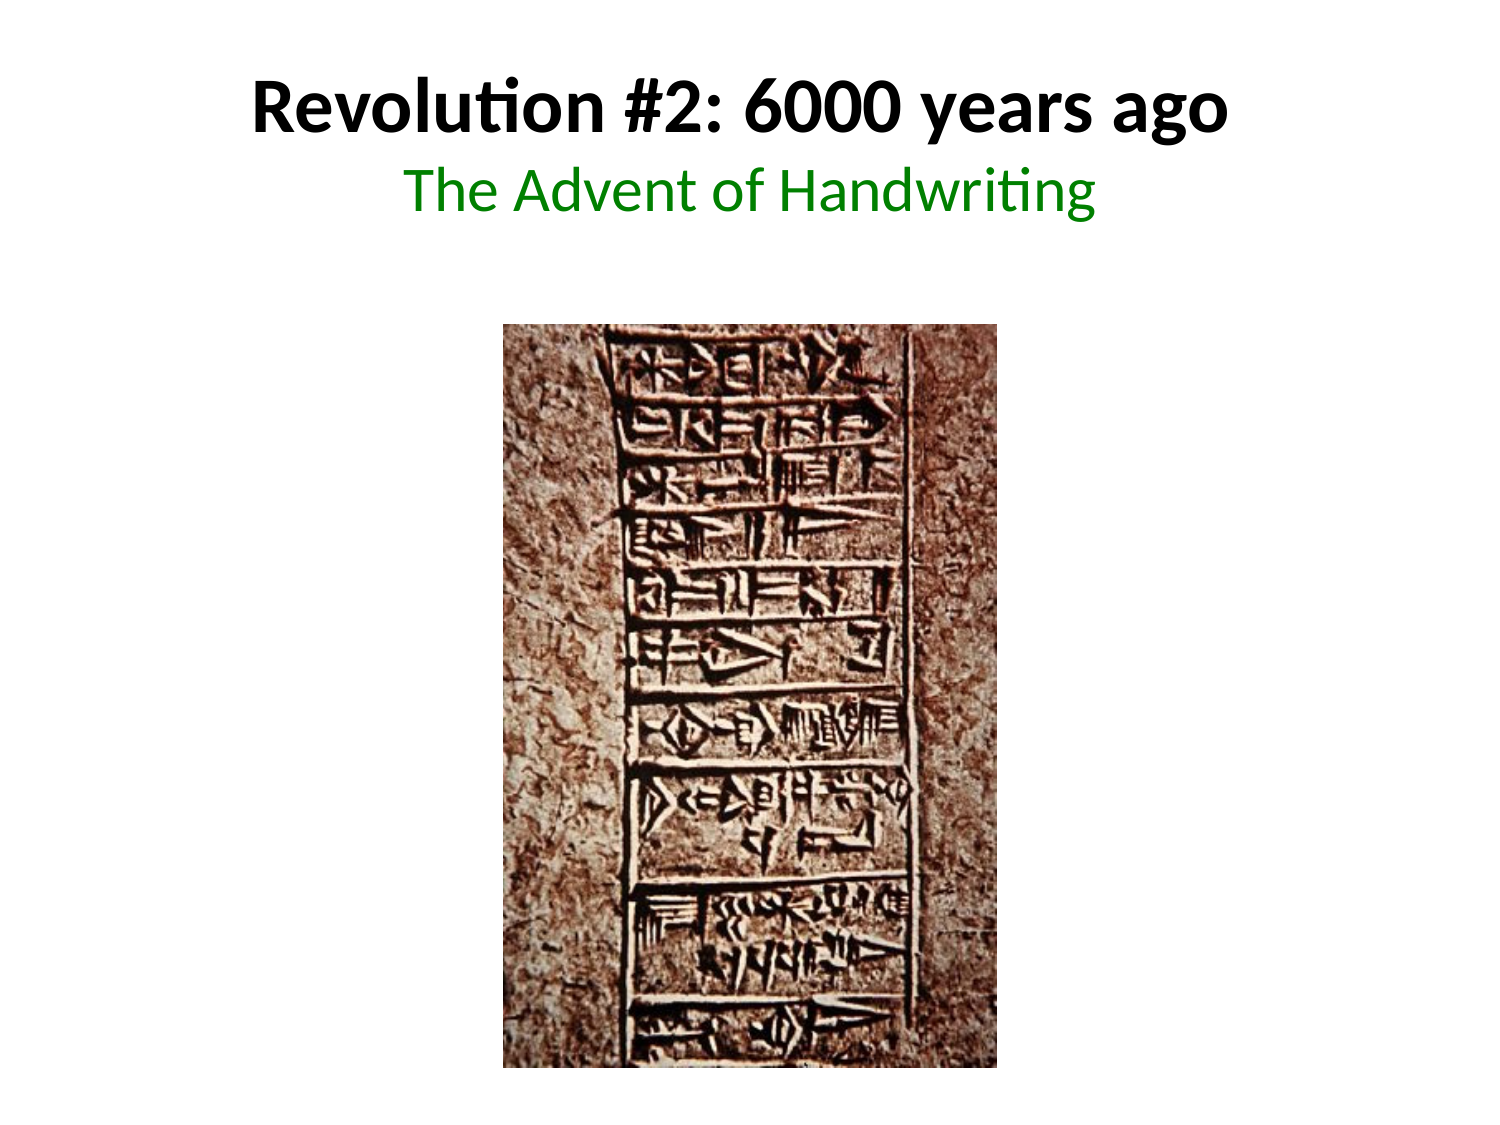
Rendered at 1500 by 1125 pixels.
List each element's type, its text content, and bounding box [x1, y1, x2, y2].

title Revolution #2: 6000 years ago The Advent of Handwriting [75, 45, 1425, 233]
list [74, 324, 1426, 1068]
